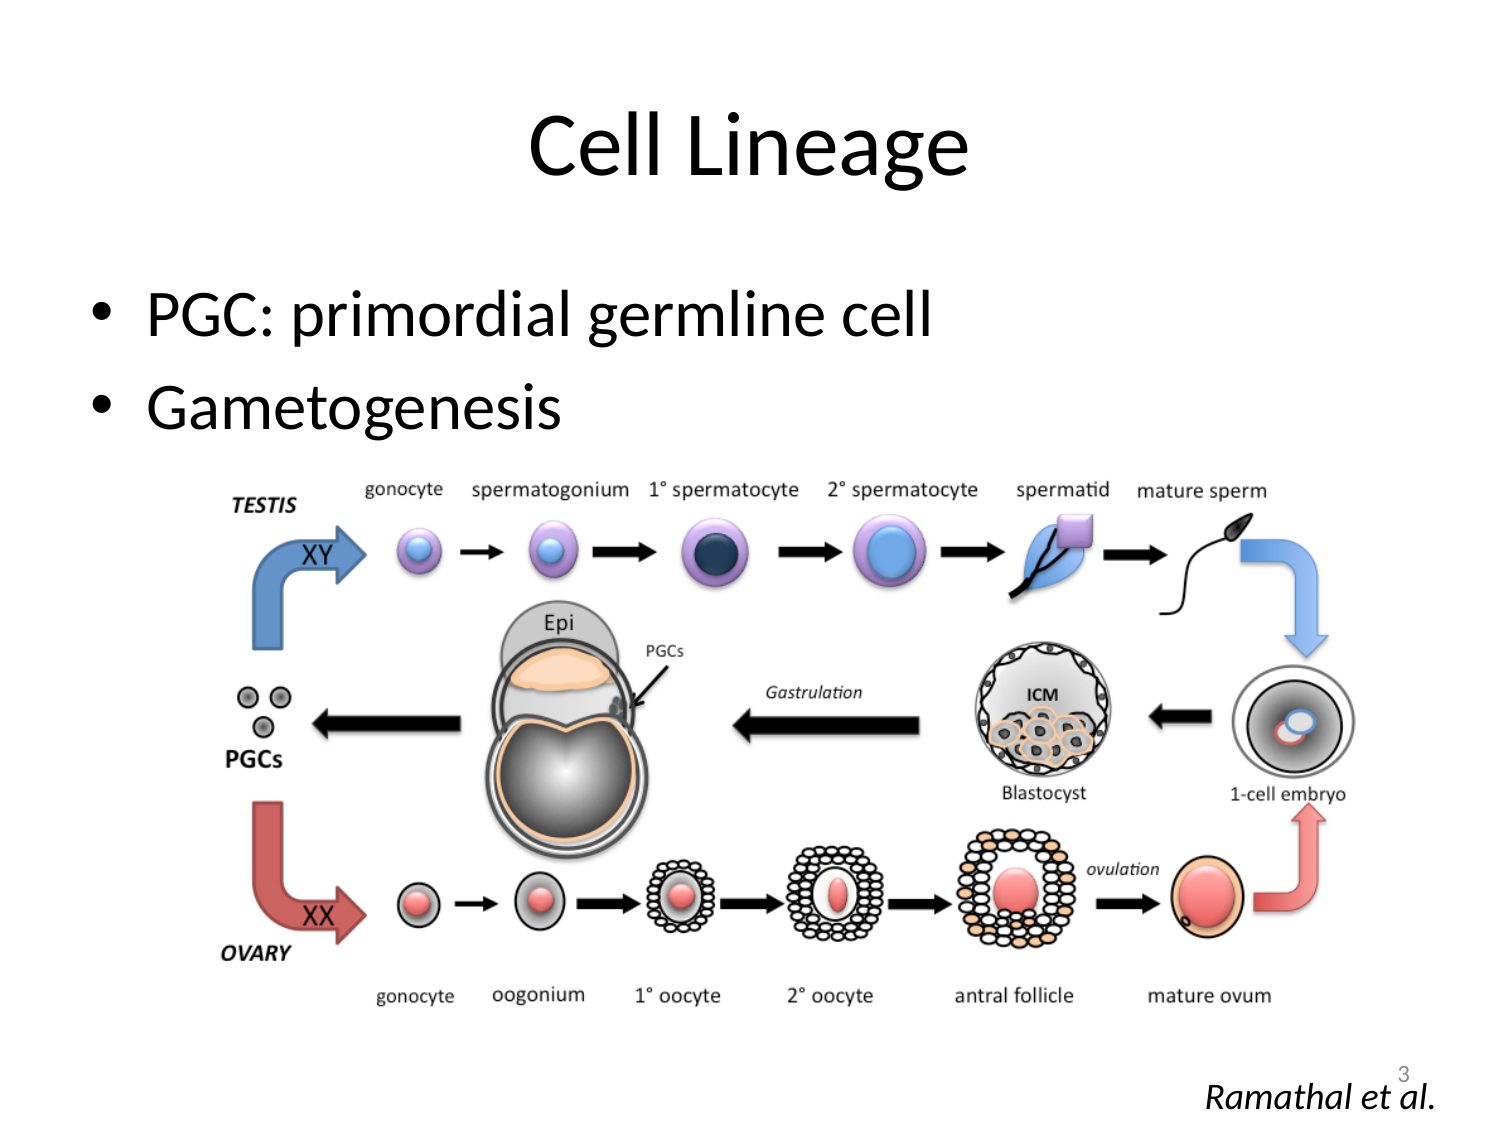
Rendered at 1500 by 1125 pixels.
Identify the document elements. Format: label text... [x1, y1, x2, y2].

title Cell Lineage [75, 45, 1425, 233]
list PGC: primordial germline cell Gametogenesis [75, 262, 1425, 1005]
picture [168, 446, 1382, 1044]
slide_number 3 [1074, 1042, 1425, 1103]
text_box Ramathal et al. [1189, 1064, 1453, 1125]
